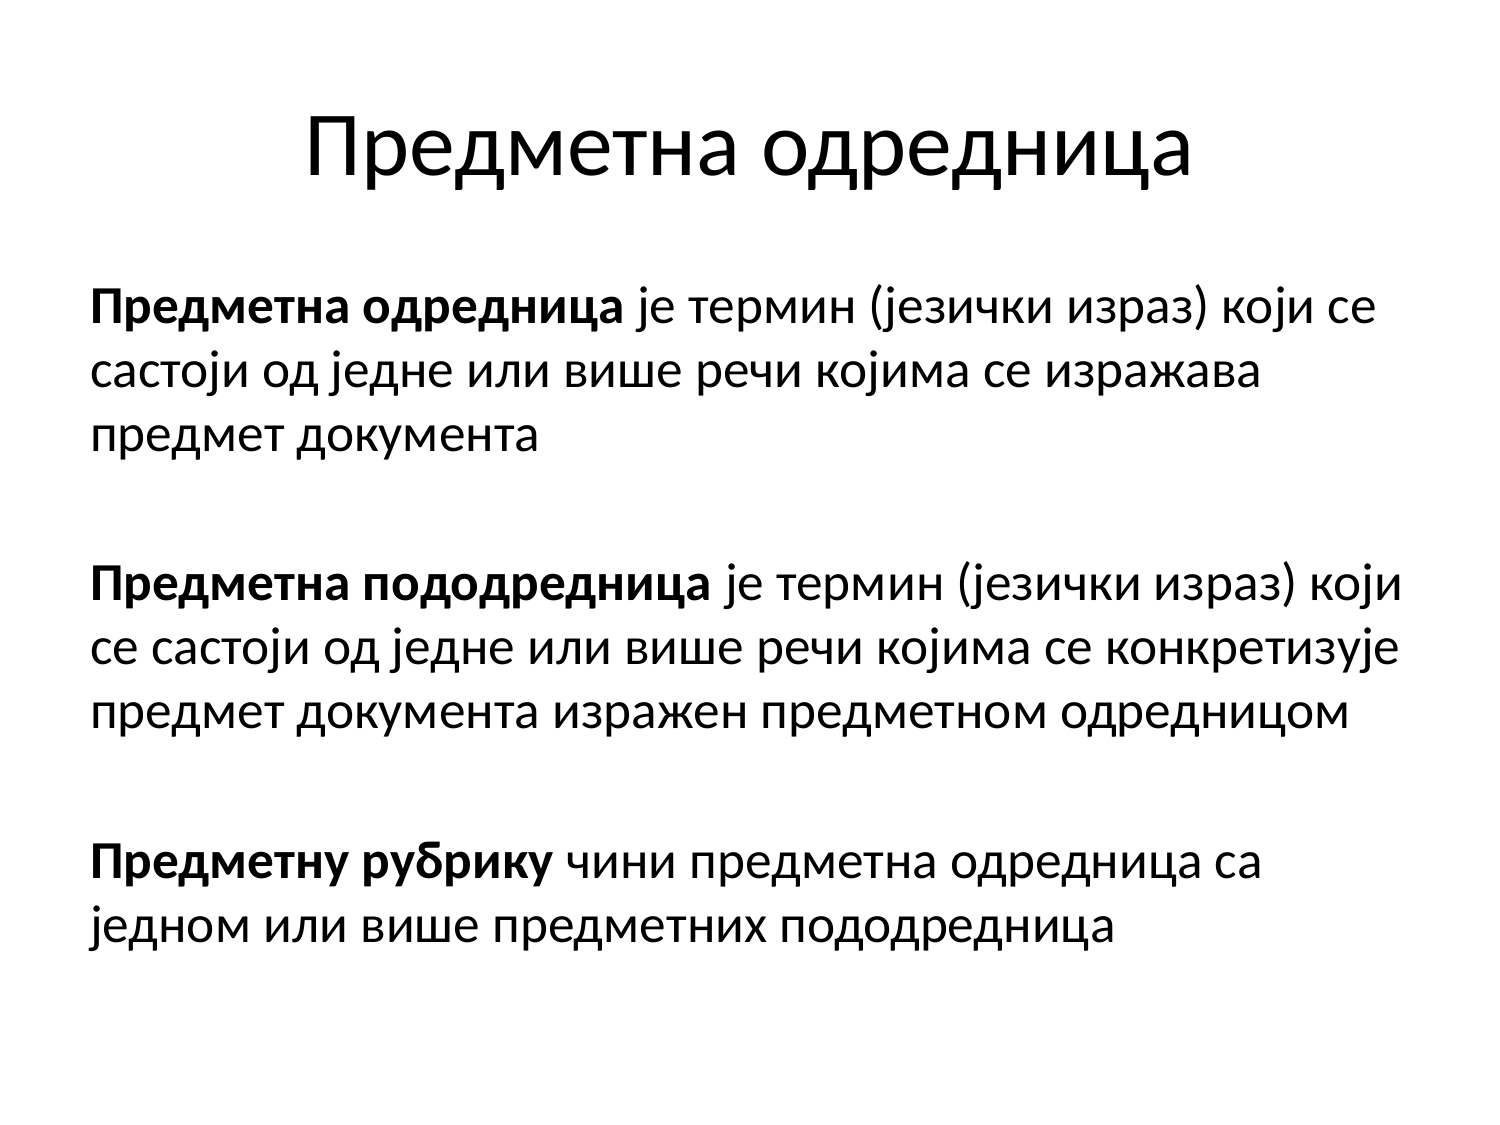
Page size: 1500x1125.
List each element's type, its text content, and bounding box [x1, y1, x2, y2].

list Предметна одредница је термин (језички израз) који се састоји од једне или више речи којима се изражава предмет документа Предметна пододредница је термин (језички израз) који се састоји од једне или више речи којима се конкретизује предмет документа изражен предметном одредницом Предметну рубрику чини предметна одредница са једном или више предметних пододредница [75, 262, 1425, 1005]
title Предметна одредница [75, 45, 1425, 233]
